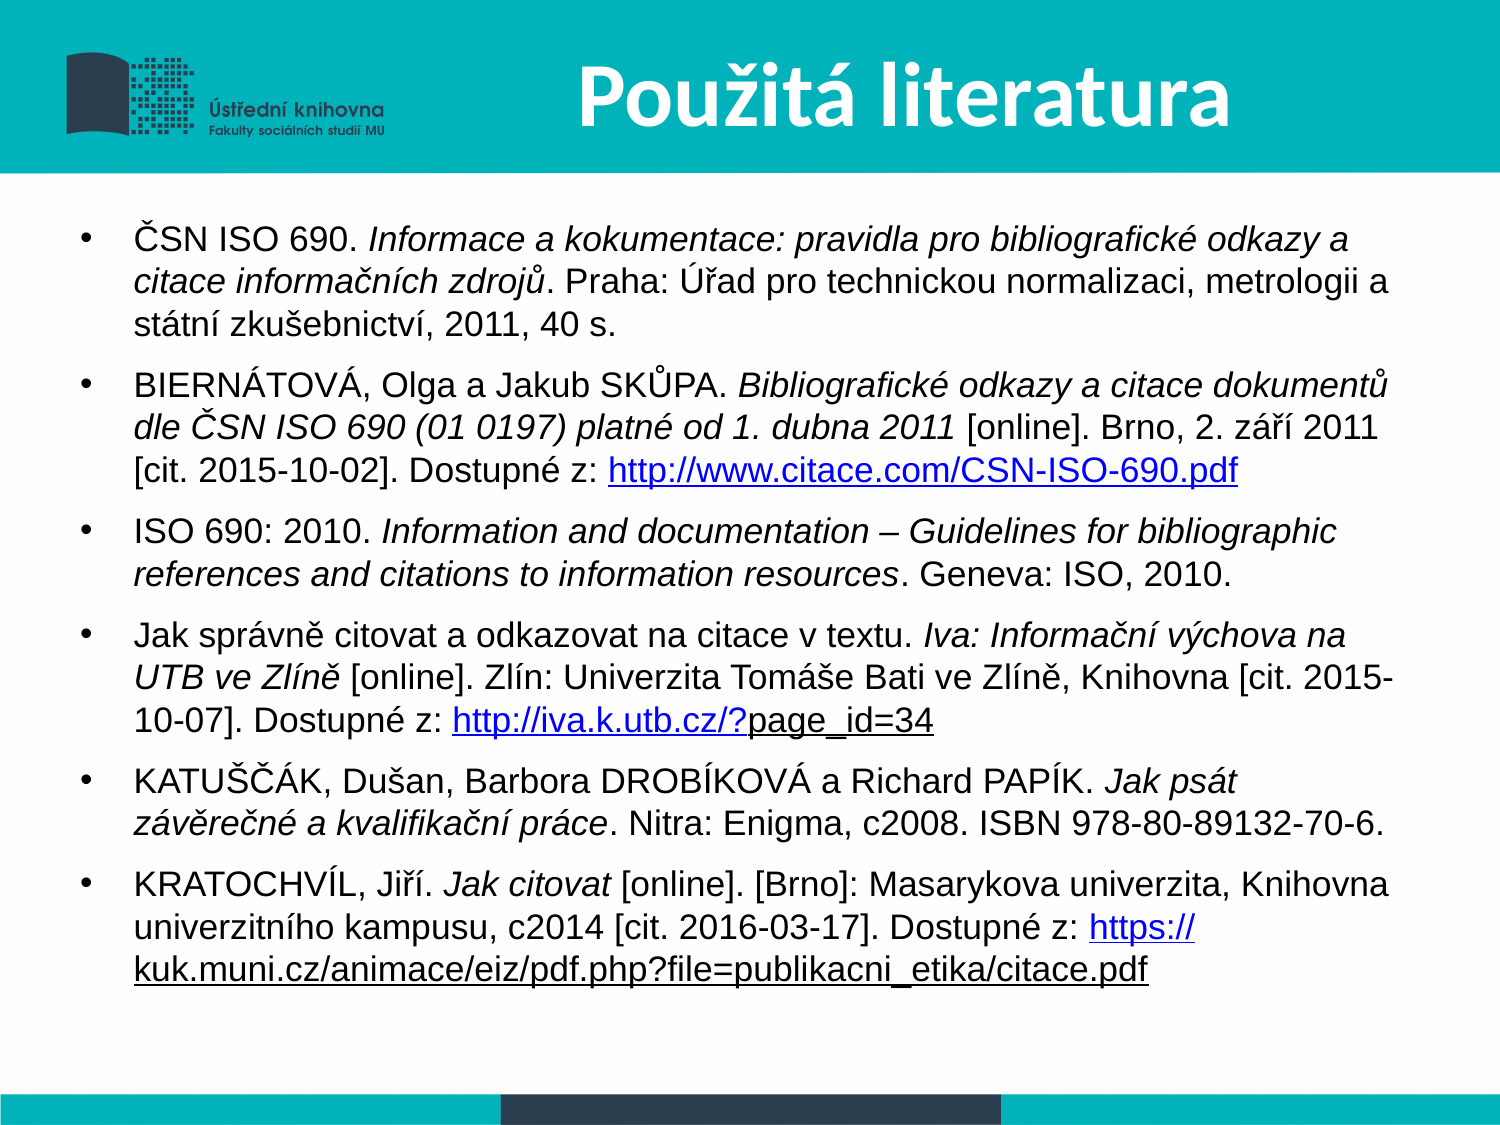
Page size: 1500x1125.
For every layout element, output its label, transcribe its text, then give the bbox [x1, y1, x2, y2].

title Použitá literatura [230, 0, 1500, 184]
picture [0, 0, 1500, 1125]
list ČSN ISO 690. Informace a kokumentace: pravidla pro bibliografické odkazy a citace informačních zdrojů. Praha: Úřad pro technickou normalizaci, metrologii a státní zkušebnictví, 2011, 40 s. BIERNÁTOVÁ, Olga a Jakub SKŮPA. Bibliografické odkazy a citace dokumentů dle ČSN ISO 690 (01 0197) platné od 1. dubna 2011 [online]. Brno, 2. září 2011 [cit. 2015-10-02]. Dostupné z: http://www.citace.com/CSN-ISO-690.pdf ISO 690: 2010. Information and documentation – Guidelines for bibliographic references and citations to information resources. Geneva: ISO, 2010. Jak správně citovat a odkazovat na citace v textu. Iva: Informační výchova na UTB ve Zlíně [online]. Zlín: Univerzita Tomáše Bati ve Zlíně, Knihovna [cit. 2015-10-07]. Dostupné z: http://iva.k.utb.cz/?page_id=34 KATUŠČÁK, Dušan, Barbora DROBÍKOVÁ a Richard PAPÍK. Jak psát závěrečné a kvalifikační práce. Nitra: Enigma, c2008. ISBN 978-80-89132-70-6. KRATOCHVÍL, Jiří. Jak citovat [online]. [Brno]: Masarykova univerzita, Knihovna univerzitního kampusu, c2014 [cit. 2016-03-17]. Dostupné z: https://kuk.muni.cz/animace/eiz/pdf.php?file=publikacni_etika/citace.pdf [64, 208, 1415, 1059]
